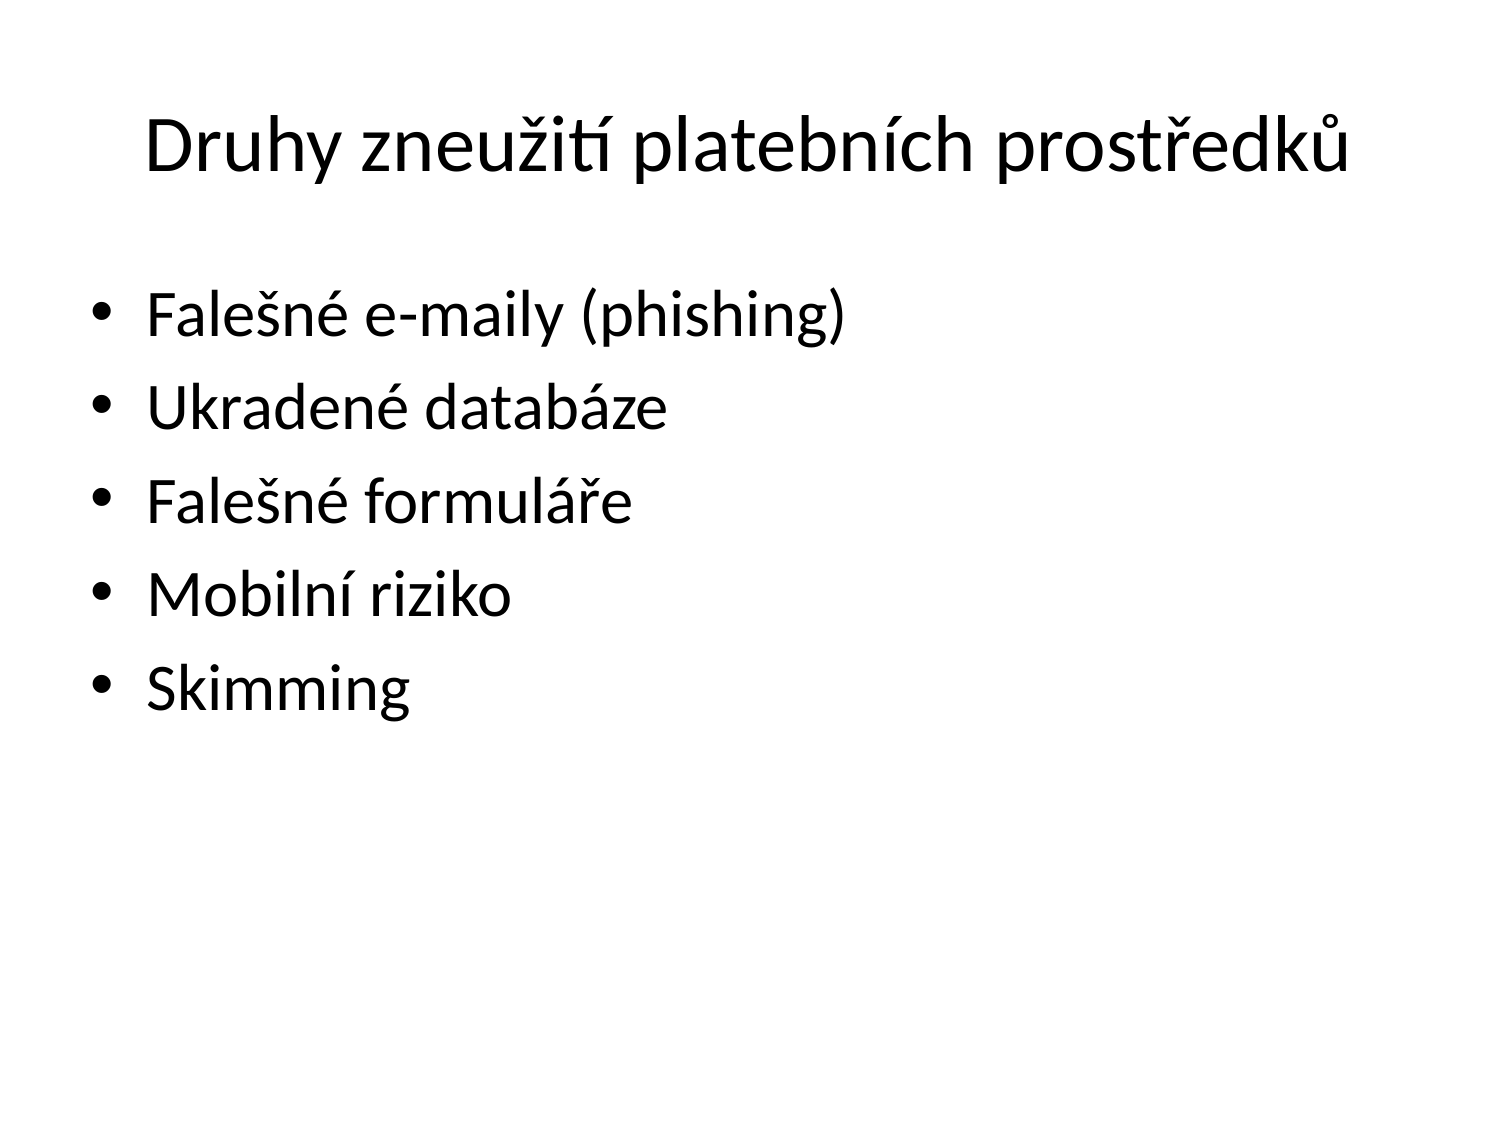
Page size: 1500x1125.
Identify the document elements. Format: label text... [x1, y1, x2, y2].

title Druhy zneužití platebních prostředků [75, 45, 1425, 233]
list Falešné e-maily (phishing) Ukradené databáze Falešné formuláře Mobilní riziko Skimming [75, 262, 1425, 1005]
